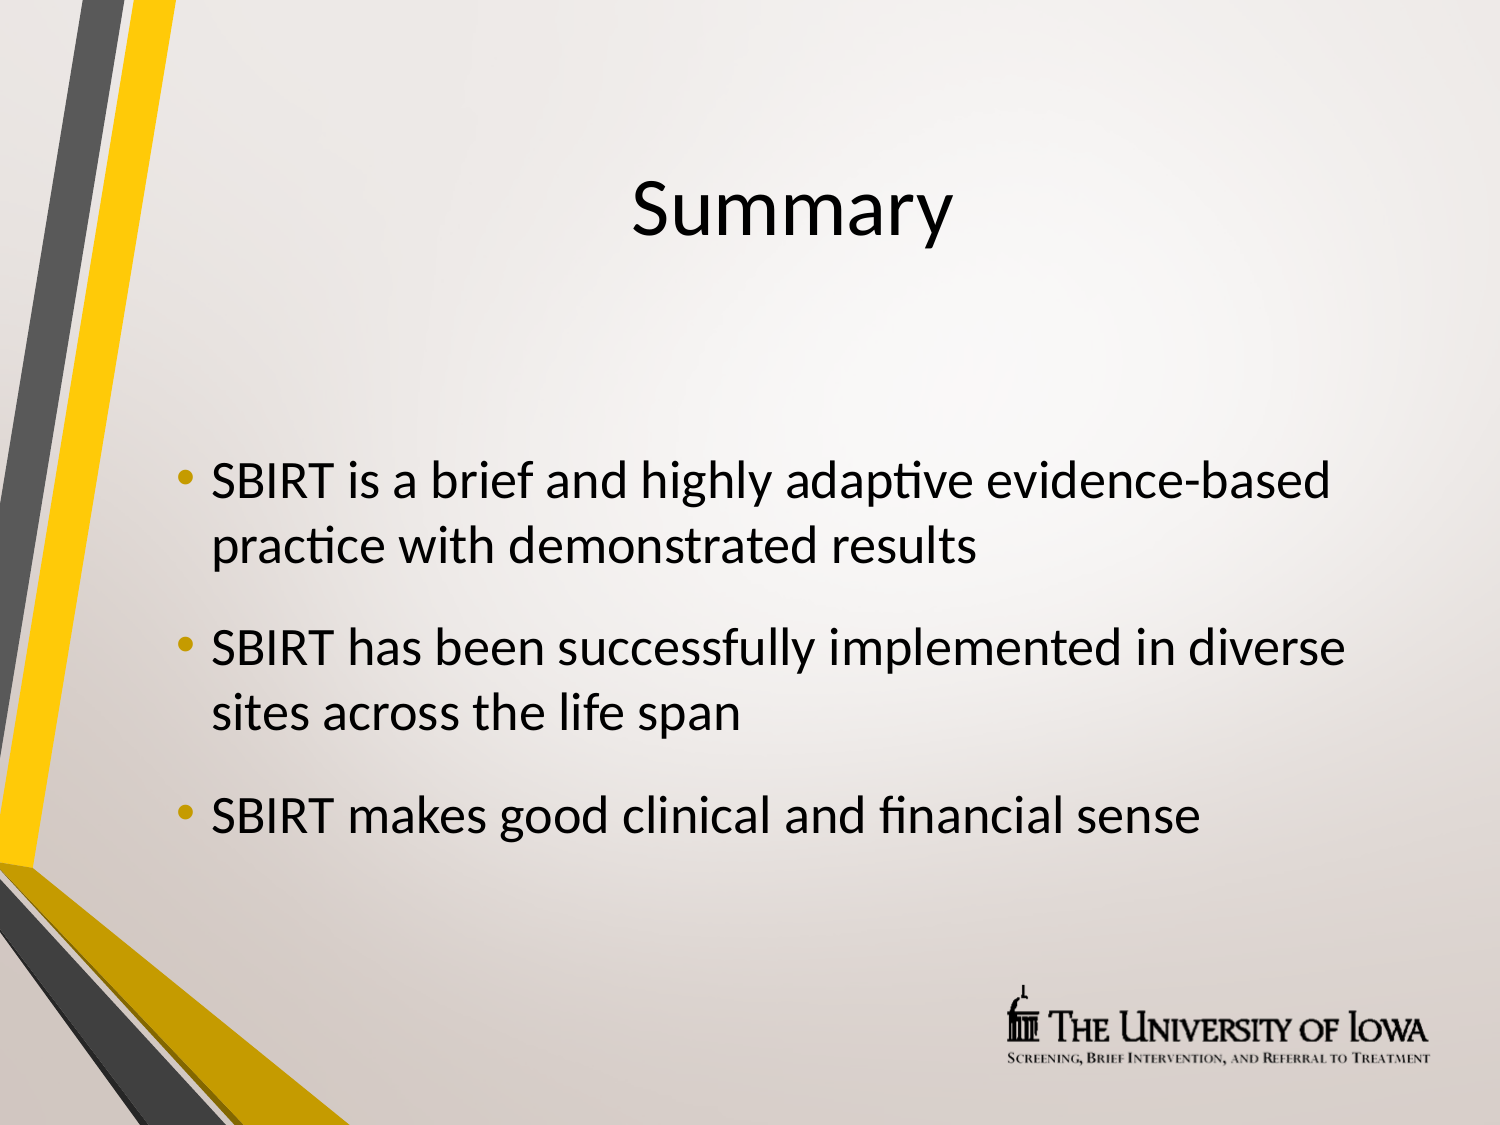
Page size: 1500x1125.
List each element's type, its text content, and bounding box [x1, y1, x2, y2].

picture [995, 984, 1458, 1074]
list SBIRT is a brief and highly adaptive evidence-based practice with demonstrated results SBIRT has been successfully implemented in diverse sites across the life span SBIRT makes good clinical and financial sense [161, 370, 1425, 918]
title Summary [161, 75, 1425, 330]
